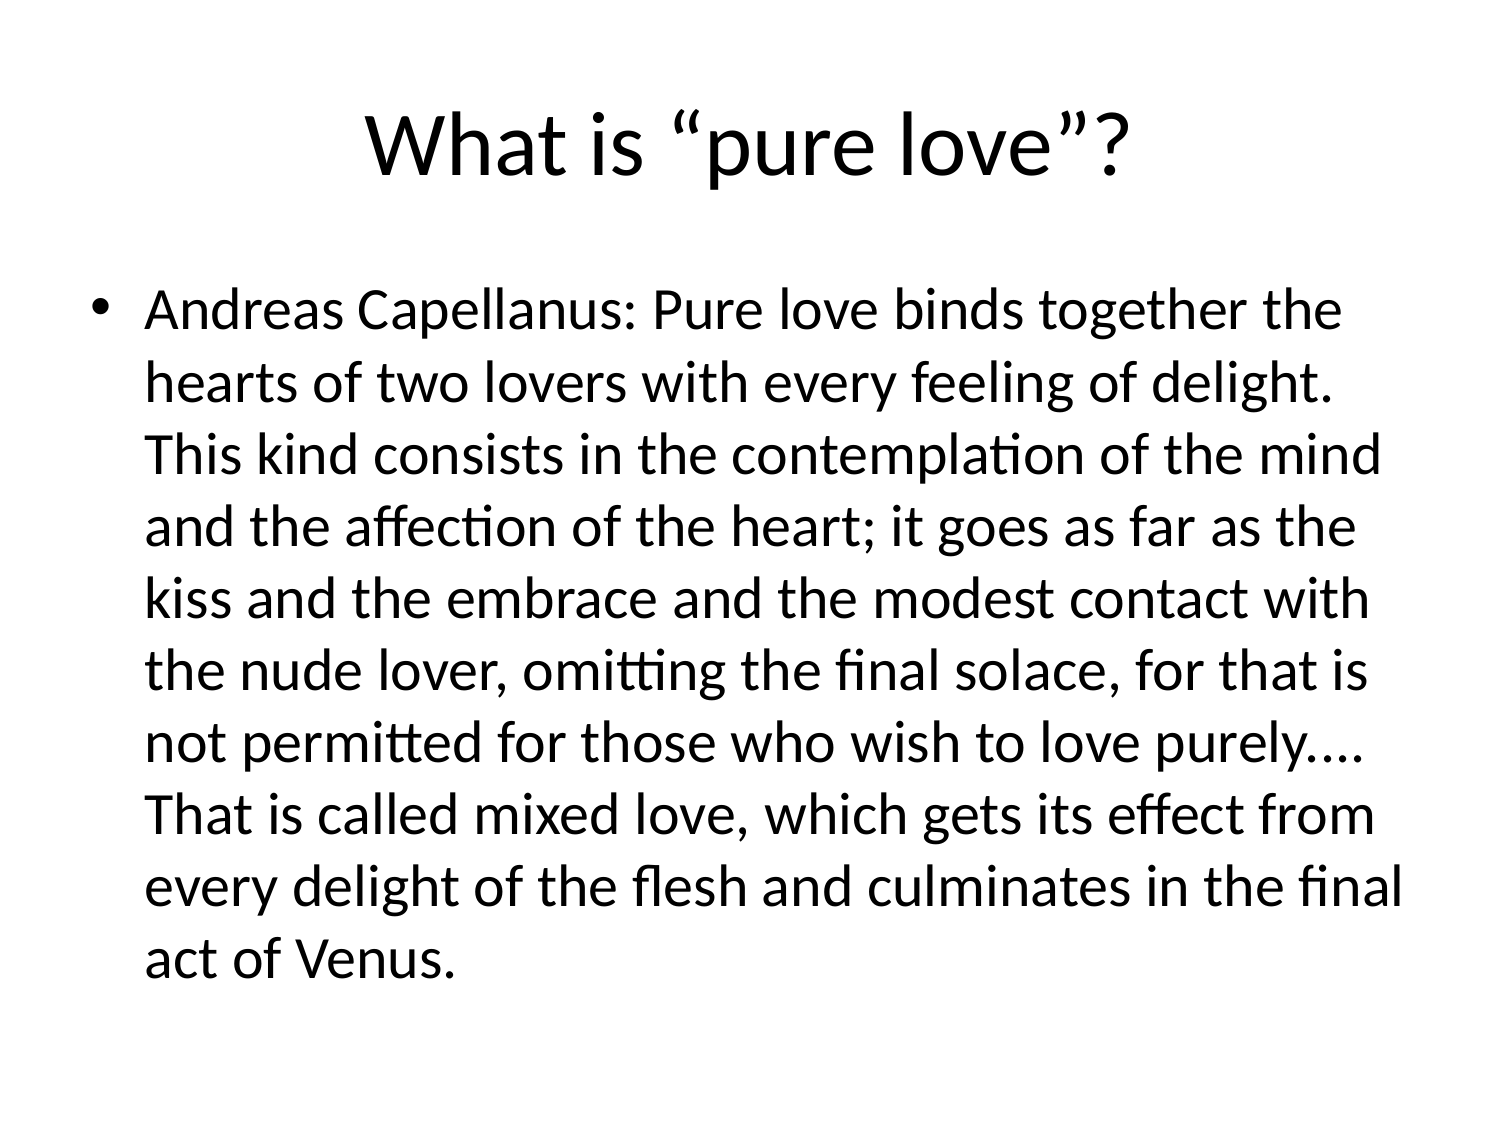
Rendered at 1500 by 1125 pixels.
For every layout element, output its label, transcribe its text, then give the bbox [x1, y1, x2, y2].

title What is “pure love”? [75, 45, 1425, 233]
list Andreas Capellanus: Pure love binds together the hearts of two lovers with every feeling of delight. This kind consists in the contemplation of the mind and the affection of the heart; it goes as far as the kiss and the embrace and the modest contact with the nude lover, omitting the final solace, for that is not permitted for those who wish to love purely.... That is called mixed love, which gets its effect from every delight of the flesh and culminates in the final act of Venus. [75, 262, 1425, 1005]
